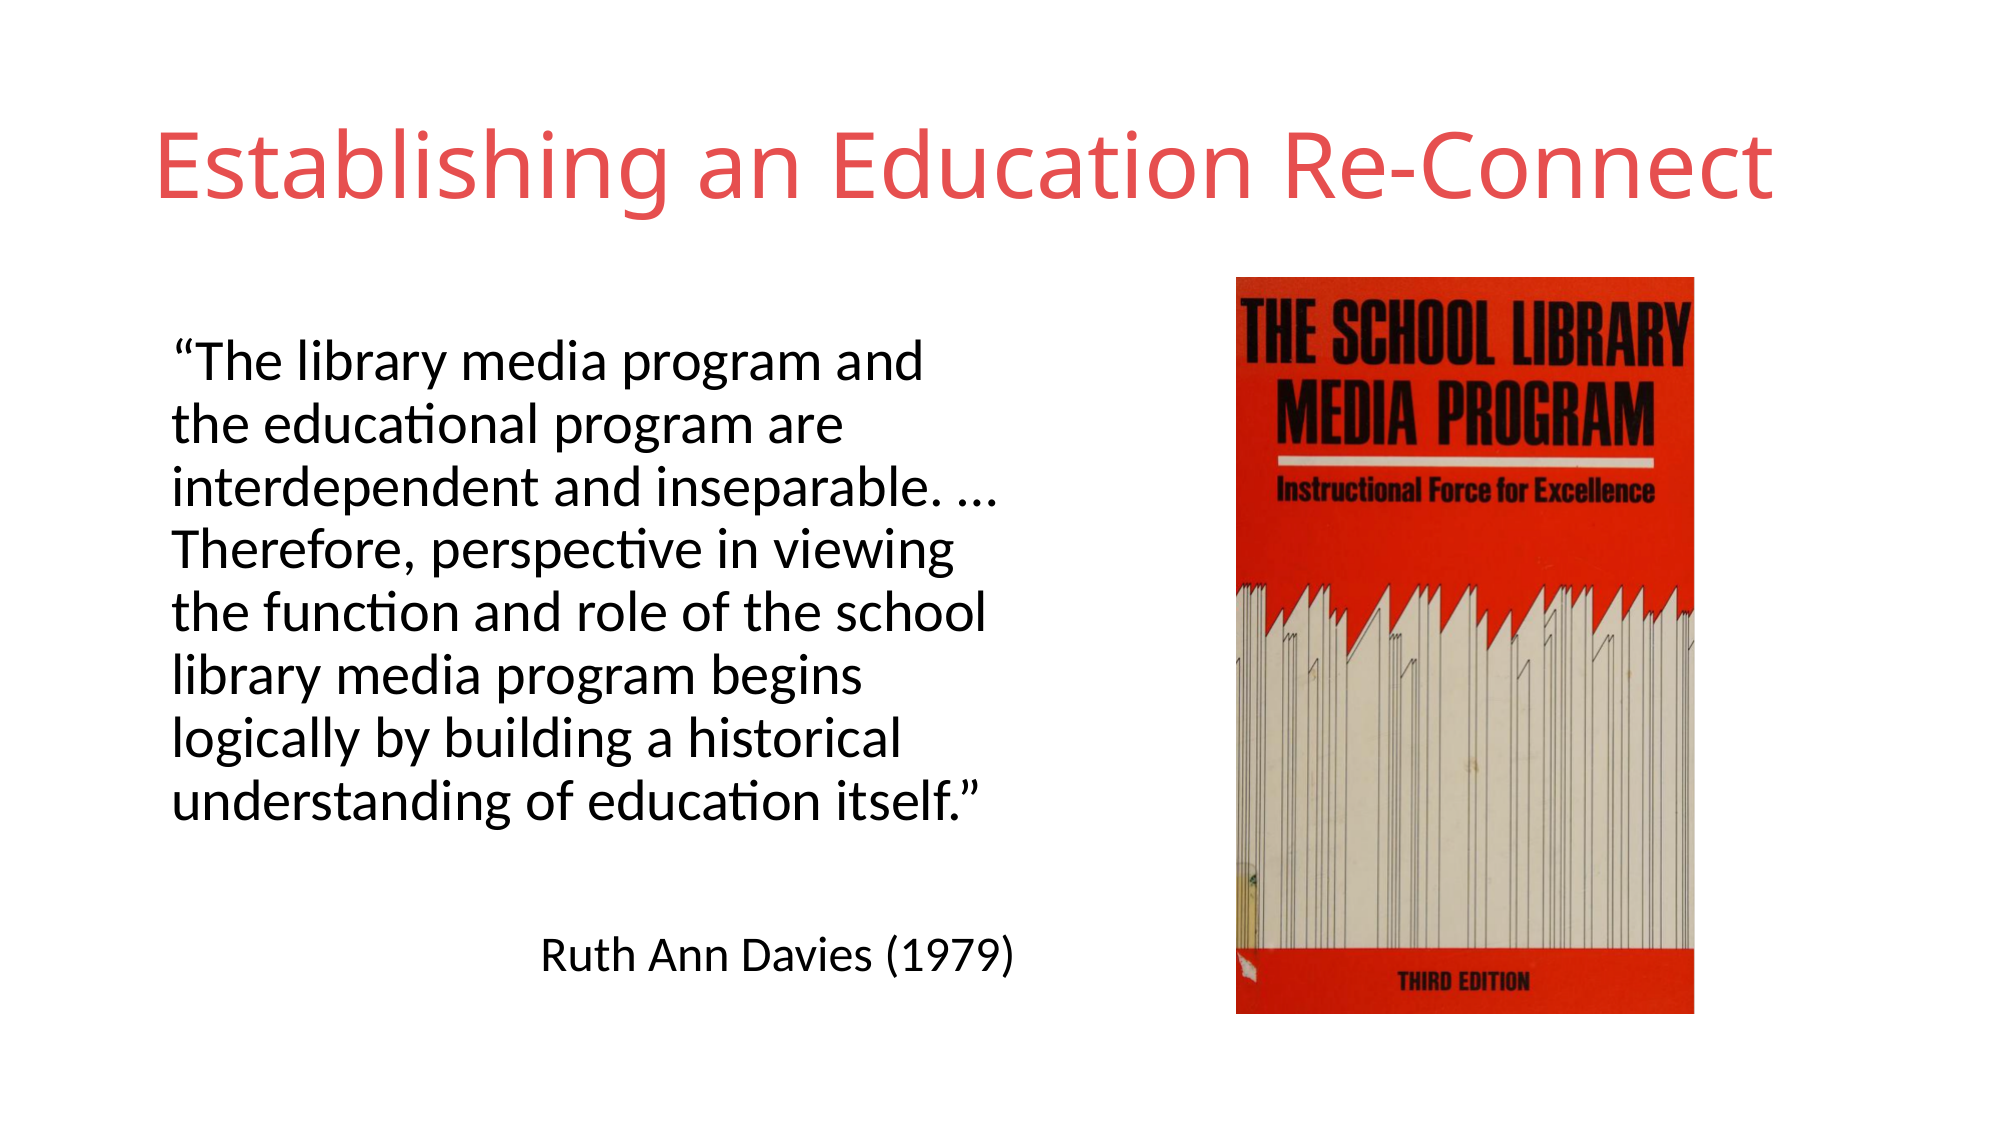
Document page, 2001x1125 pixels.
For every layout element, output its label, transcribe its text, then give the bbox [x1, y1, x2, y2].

list “The library media program and the educational program are interdependent and inseparable. … Therefore, perspective in viewing the function and role of the school library media program begins logically by building a historical understanding of education itself.” Ruth Ann Davies (1979) [137, 299, 1031, 1014]
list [1236, 277, 1695, 1014]
title Establishing an Education Re-Connect [137, 59, 1863, 278]
